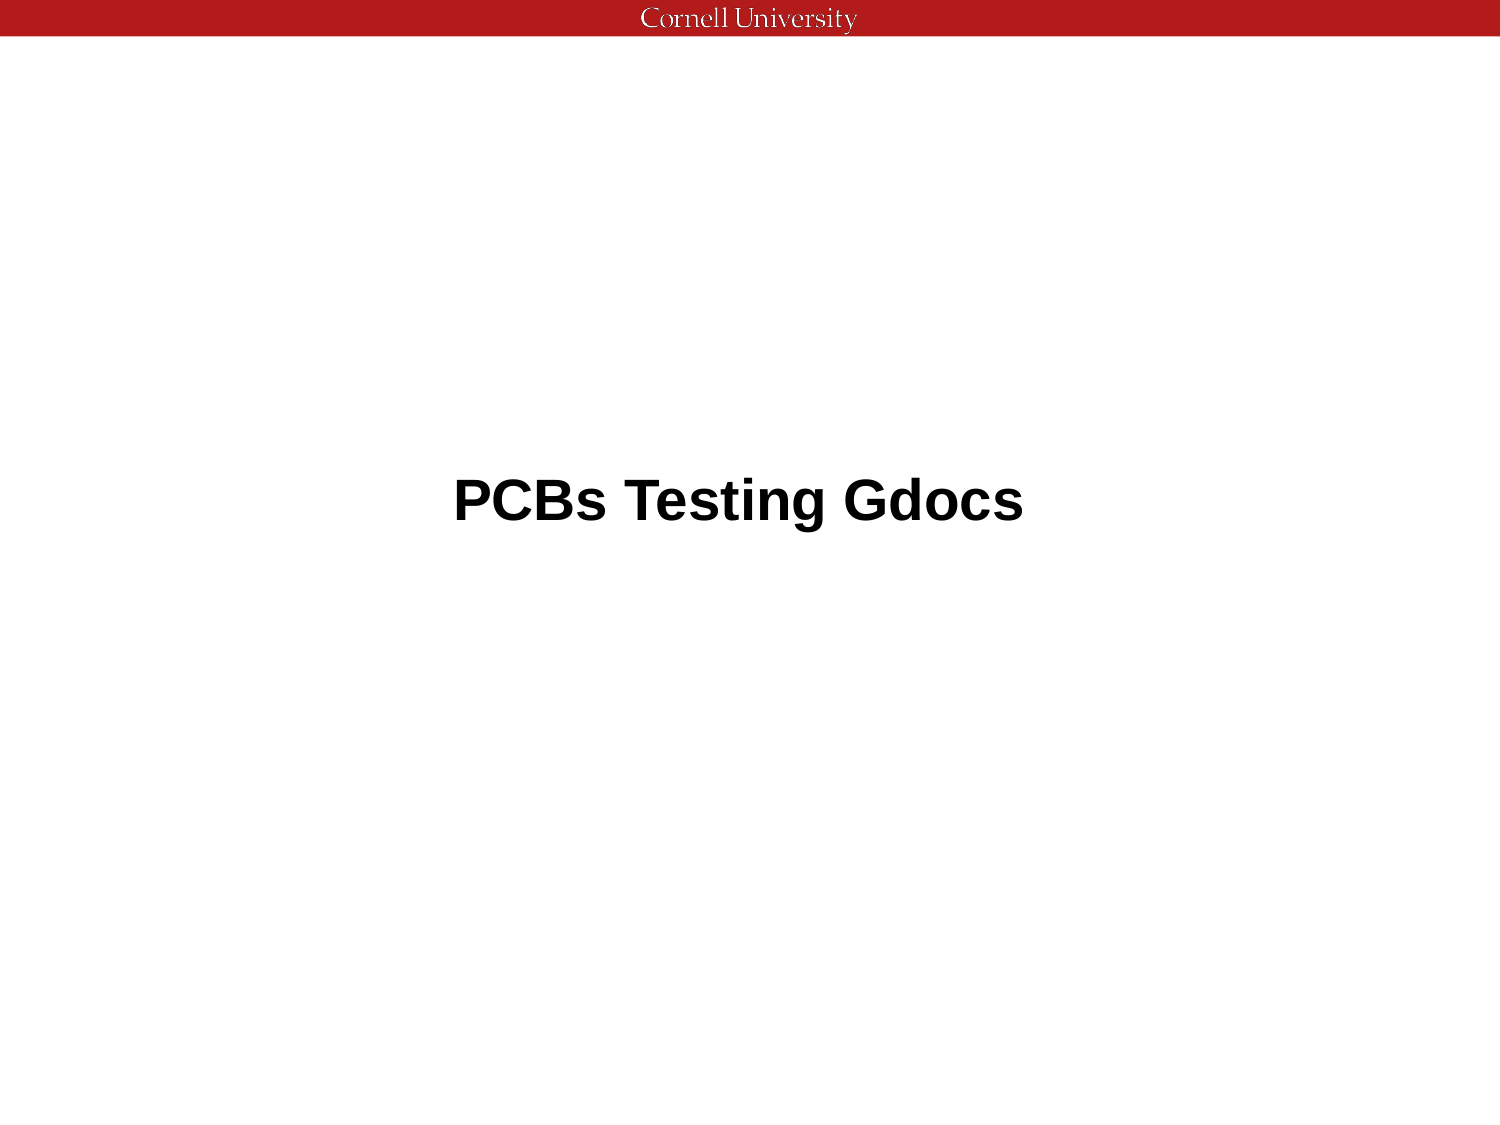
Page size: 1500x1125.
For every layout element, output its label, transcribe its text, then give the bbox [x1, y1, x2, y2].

list PCBs Testing Gdocs [453, 462, 1047, 534]
picture [634, 0, 858, 60]
